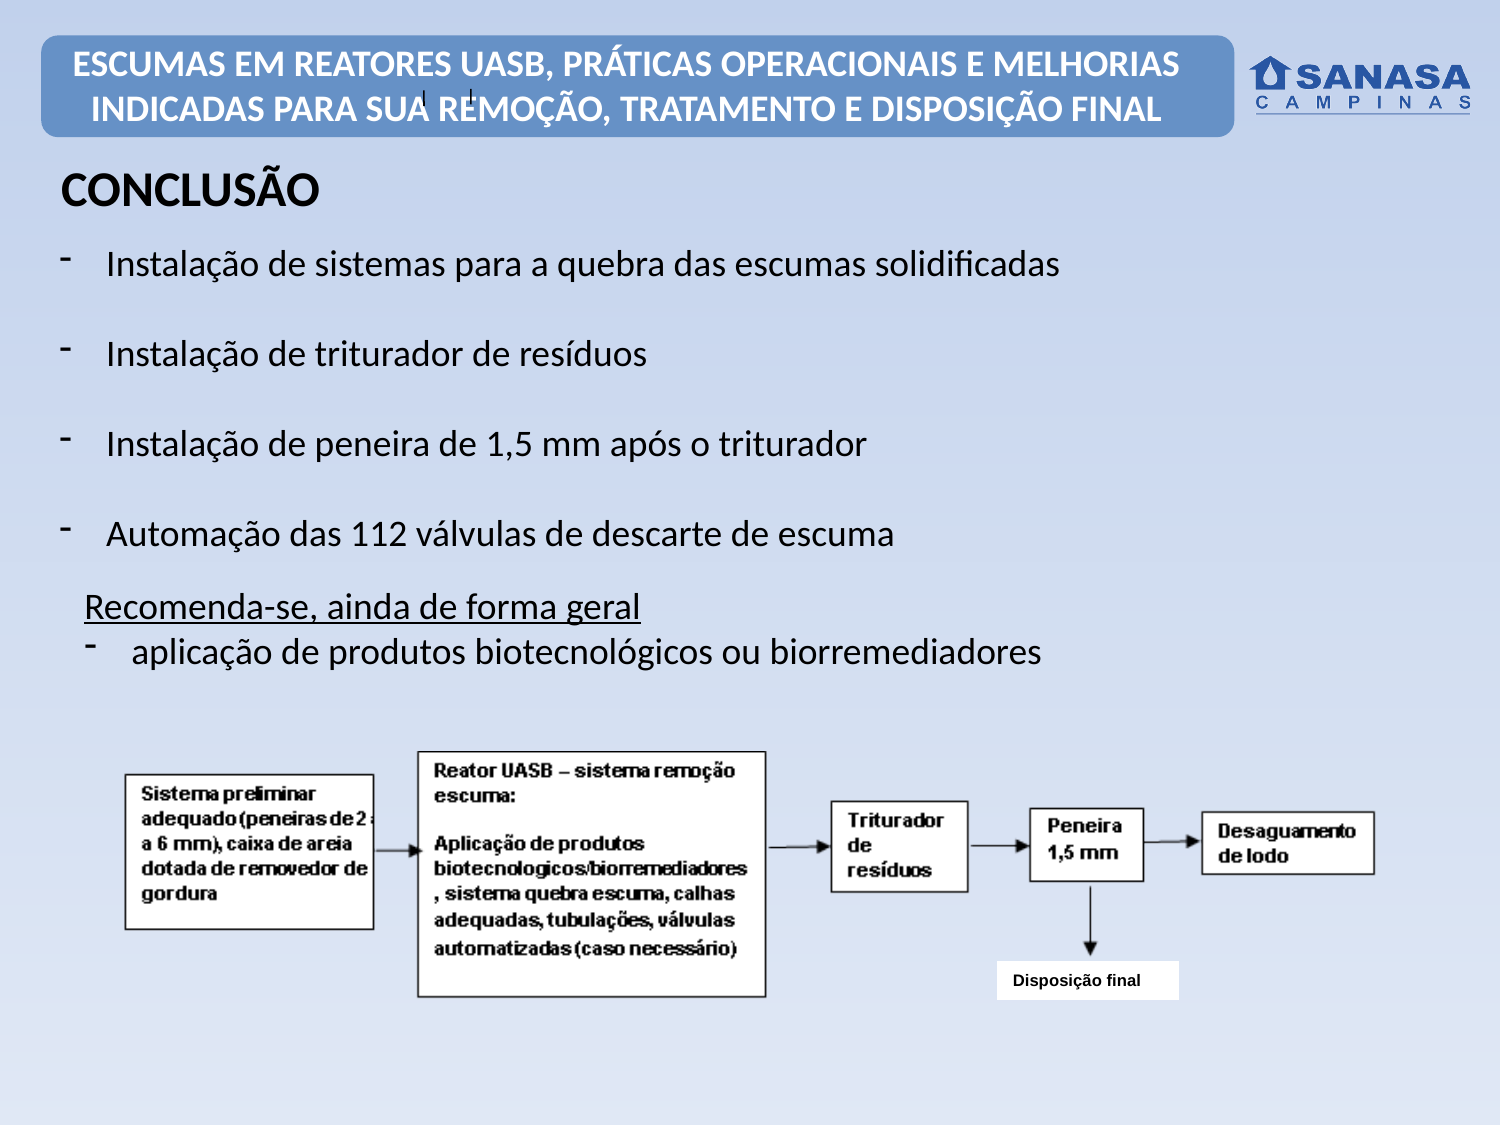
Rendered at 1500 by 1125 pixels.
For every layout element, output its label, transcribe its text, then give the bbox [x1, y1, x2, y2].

text_box Instalação de sistemas para a quebra das escumas solidificadas Instalação de triturador de resíduos Instalação de peneira de 1,5 mm após o triturador Automação das 112 válvulas de descarte de escuma [44, 231, 1380, 562]
text_box CONCLUSÃO [46, 148, 335, 224]
text_box Recomenda-se, ainda de forma geral aplicação de produtos biotecnológicos ou biorremediadores [69, 574, 1405, 724]
text_box [0, 0, 1500, 75]
text_box ESCUMAS EM REATORES UASB, PRÁTICAS OPERACIONAIS E MELHORIAS INDICADAS PARA SUA REMOÇÃO, TRATAMENTO E DISPOSIÇÃO FINAL [29, 75, 1224, 136]
picture [123, 751, 1379, 1000]
picture [1248, 75, 1471, 126]
